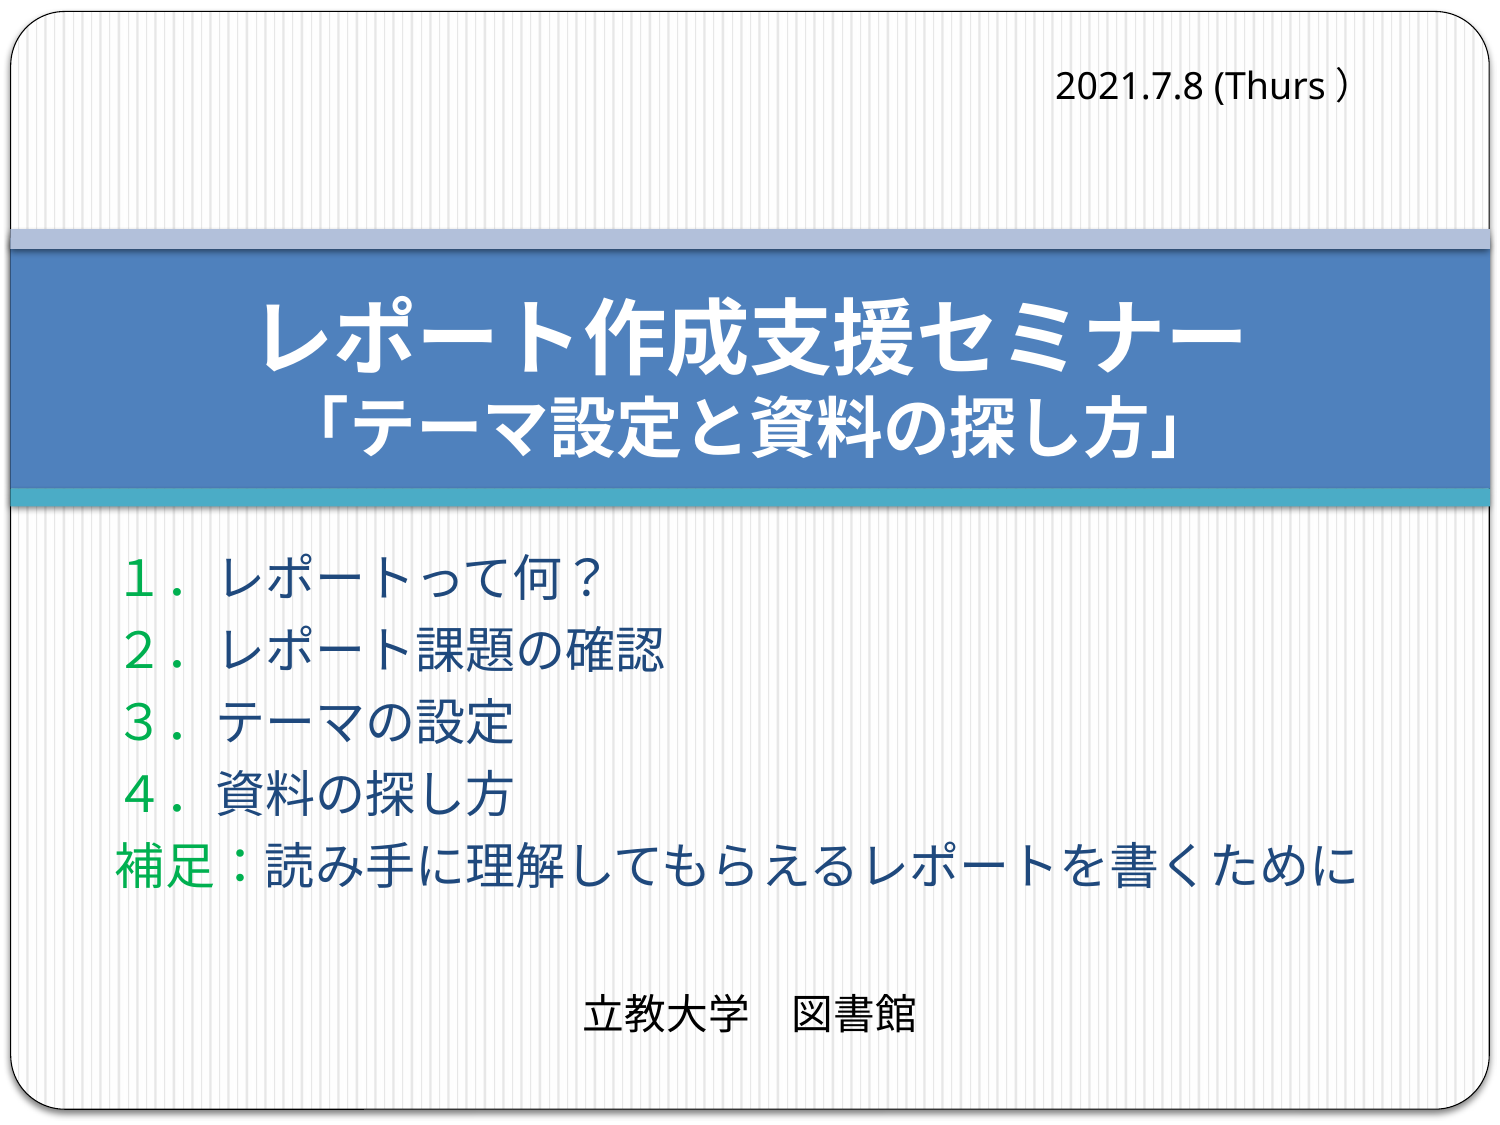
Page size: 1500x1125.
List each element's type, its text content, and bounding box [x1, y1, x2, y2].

title レポート作成支援セミナー 「テーマ設定と資料の探し方」 [0, 243, 1500, 516]
subtitle １．レポートって何？ ２．レポート課題の確認 ３．テーマの設定 ４．資料の探し方 補足：読み手に理解してもらえるレポートを書くために [100, 538, 1388, 941]
text_box 立教大学 図書館 [413, 980, 1087, 1045]
text_box 2021.7.8 (Thurs） [797, 54, 1388, 115]
